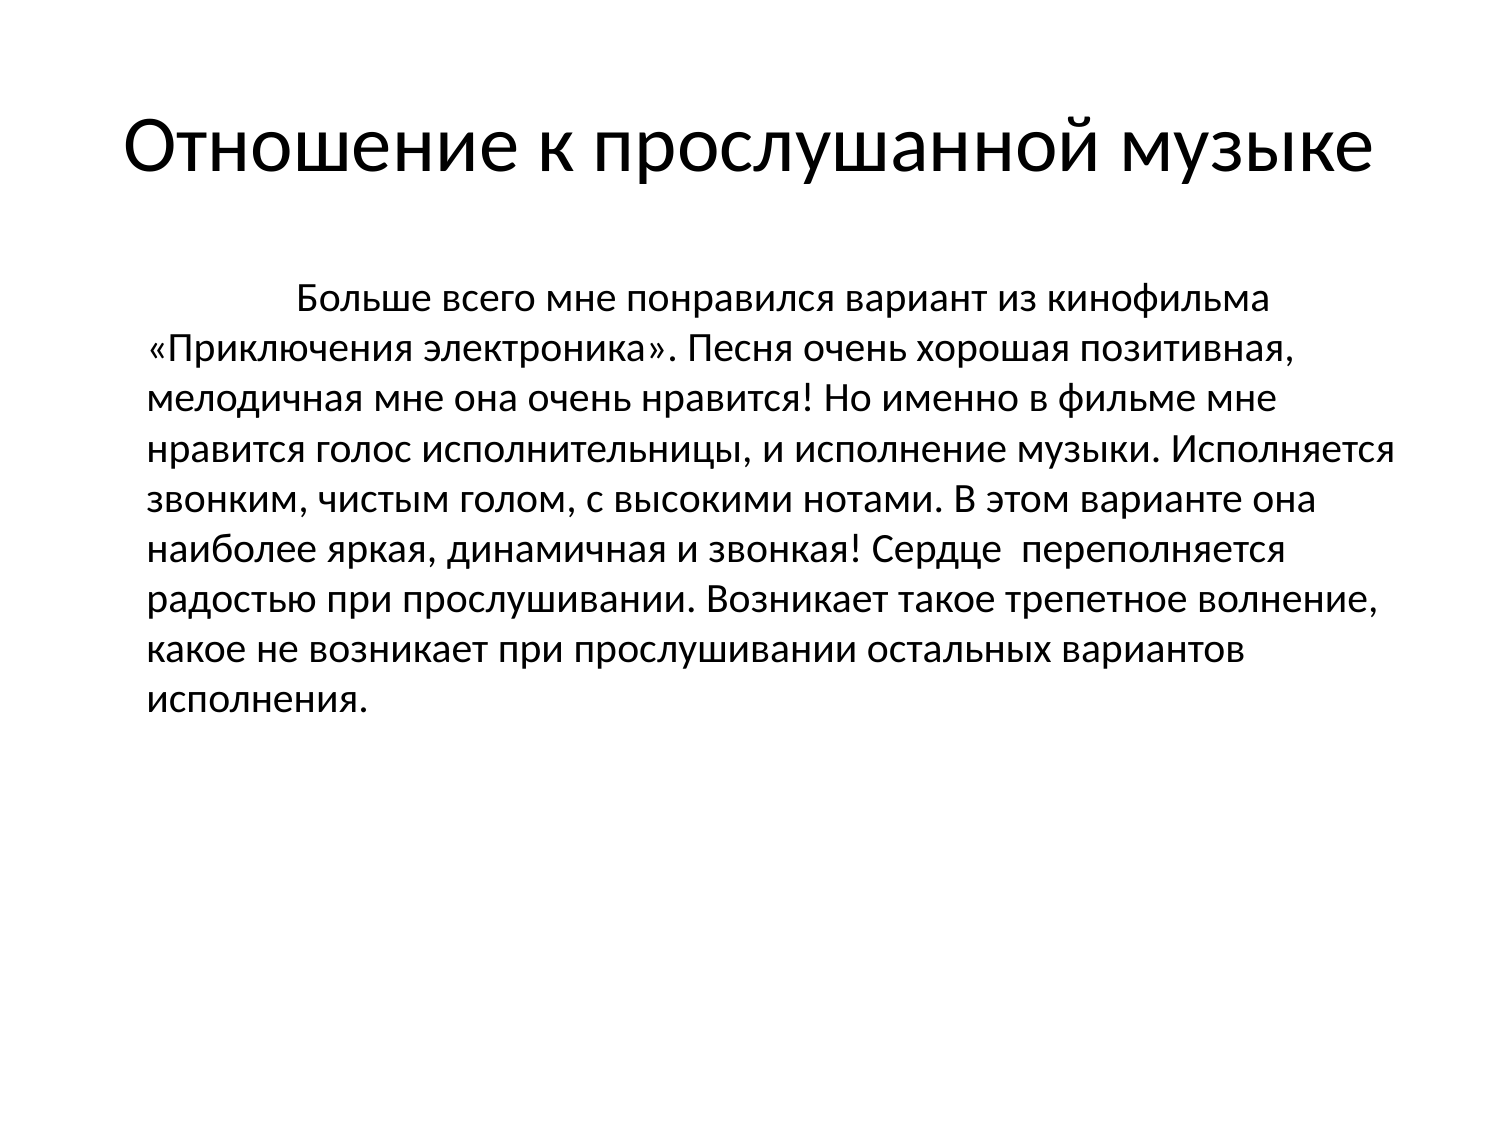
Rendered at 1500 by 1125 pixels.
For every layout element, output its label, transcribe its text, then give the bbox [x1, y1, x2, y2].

list Больше всего мне понравился вариант из кинофильма «Приключения электроника». Песня очень хорошая позитивная, мелодичная мне она очень нравится! Но именно в фильме мне нравится голос исполнительницы, и исполнение музыки. Исполняется звонким, чистым голом, с высокими нотами. В этом варианте она наиболее яркая, динамичная и звонкая! Сердце переполняется радостью при прослушивании. Возникает такое трепетное волнение, какое не возникает при прослушивании остальных вариантов исполнения. [75, 262, 1425, 1005]
title Отношение к прослушанной музыке [75, 45, 1425, 233]
